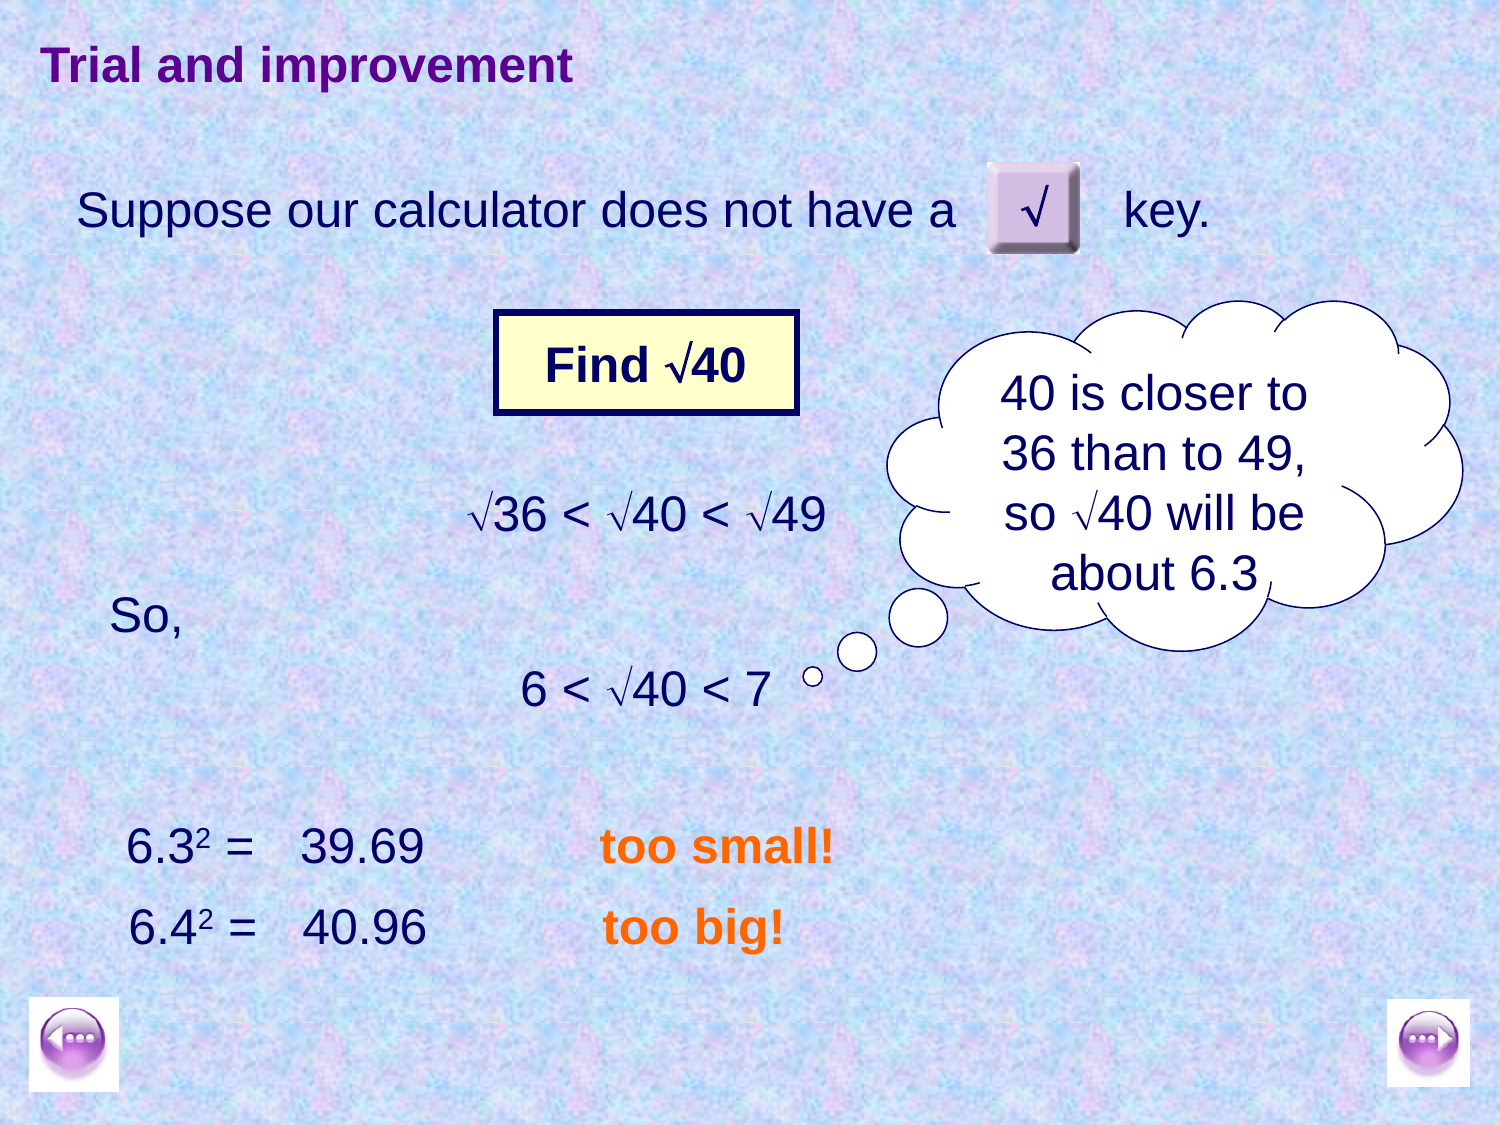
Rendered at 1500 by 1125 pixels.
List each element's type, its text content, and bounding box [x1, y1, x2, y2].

picture [0, 0, 1500, 1125]
text_box too small! [584, 806, 851, 882]
text_box 6 < 40 < 7 [505, 649, 788, 724]
text_box 40.96 [287, 887, 443, 963]
text_box 39.69 [285, 806, 440, 882]
text_box 40 is closer to 36 than to 49, so 40 will be about 6.3 [887, 301, 1463, 652]
title Trial and improvement [24, 24, 800, 72]
text_box too big! [587, 887, 801, 963]
text_box So, [94, 574, 199, 650]
text_box 40 is closer to 36 than to 49, so 40 will be about 6.3 [837, 632, 877, 672]
text_box 36 < 40 < 49 [450, 474, 842, 549]
text_box 6.32 = [111, 806, 284, 882]
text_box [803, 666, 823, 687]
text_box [59, 162, 1230, 254]
text_box 6.42 = [113, 887, 287, 963]
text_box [495, 312, 798, 413]
